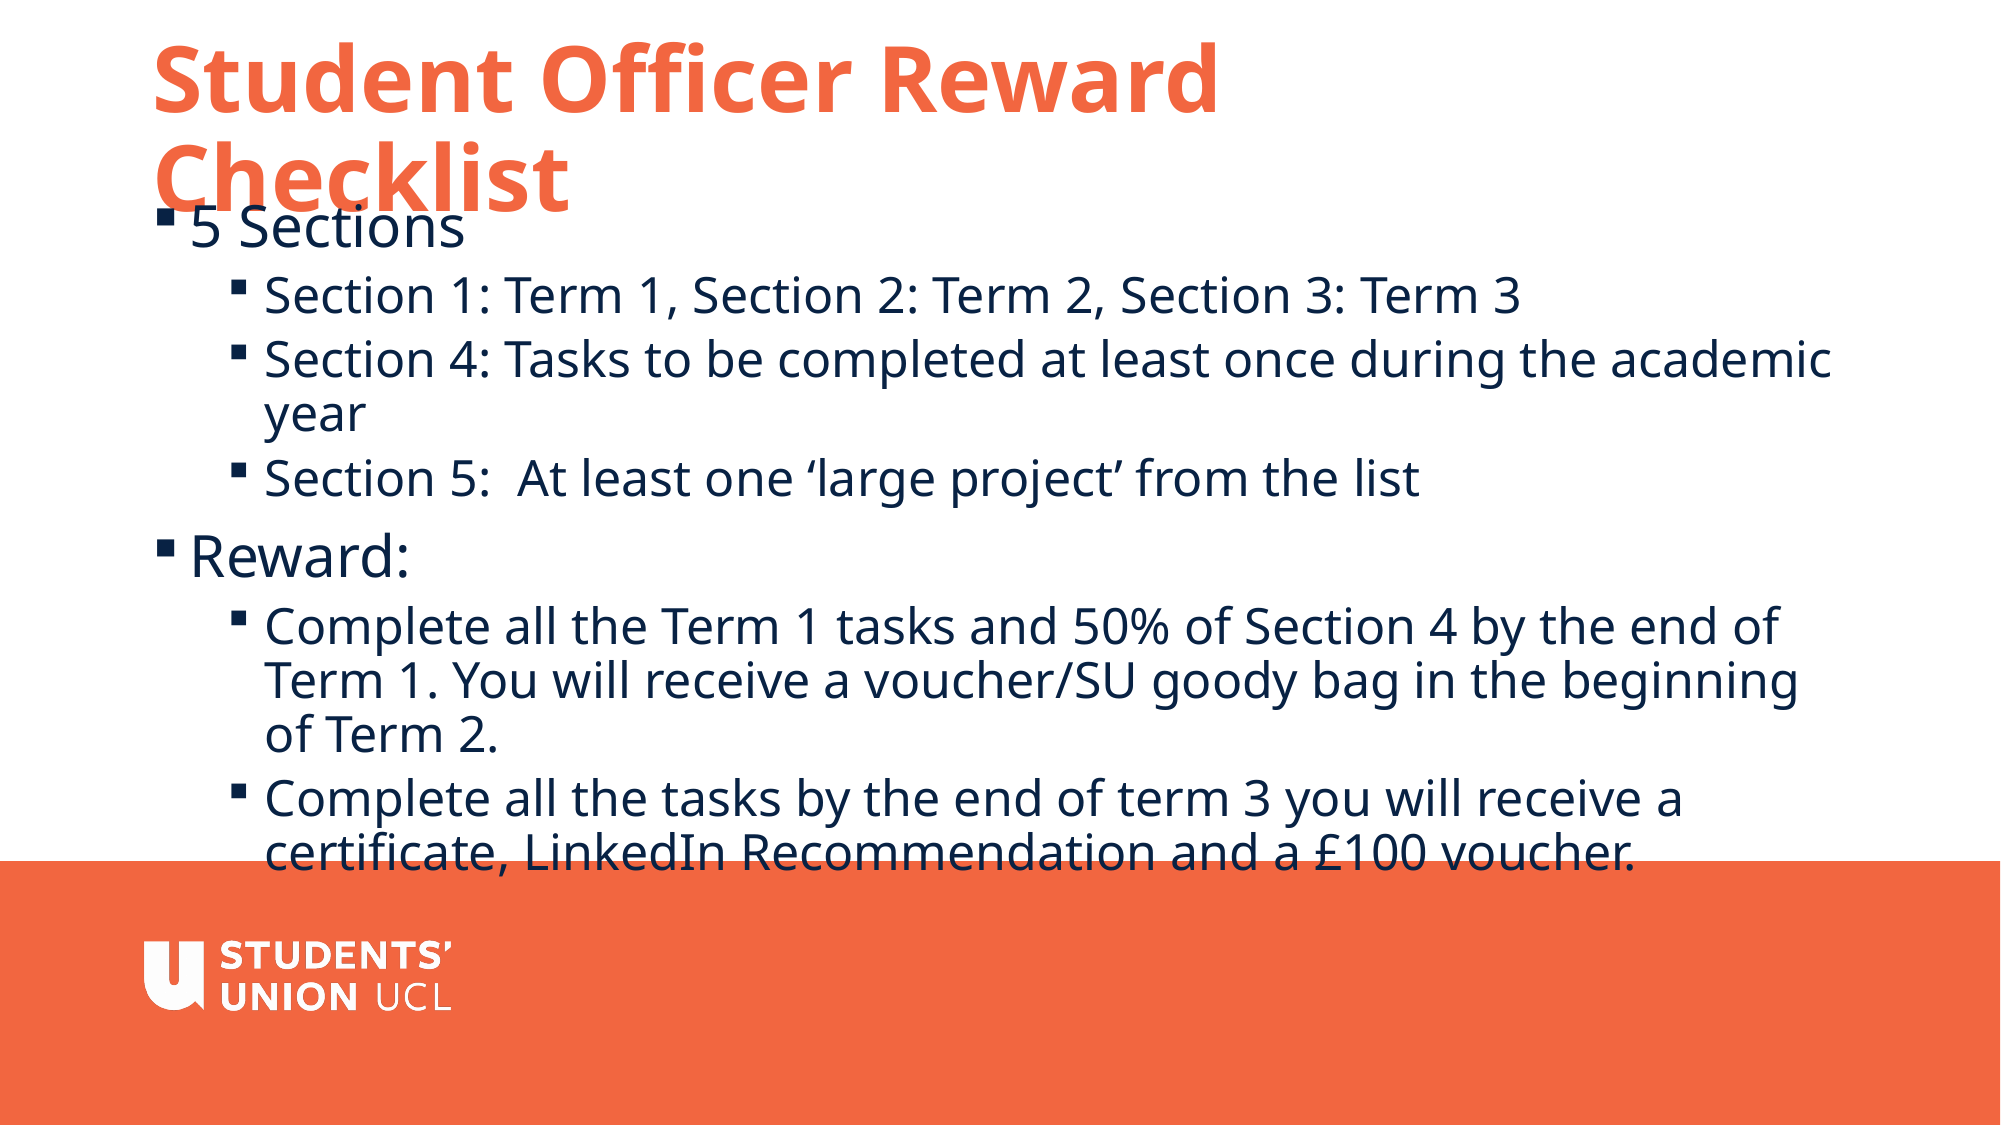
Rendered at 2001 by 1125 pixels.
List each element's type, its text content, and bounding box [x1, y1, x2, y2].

list 5 Sections Section 1: Term 1, Section 2: Term 2, Section 3: Term 3 Section 4: Tasks to be completed at least once during the academic year Section 5: At least one ‘large project’ from the list Reward: Complete all the Term 1 tasks and 50% of Section 4 by the end of Term 1. You will receive a voucher/SU goody bag in the beginning of Term 2. Complete all the tasks by the end of term 3 you will receive a certificate, LinkedIn Recommendation and a £100 voucher. [137, 189, 1863, 810]
title Student Officer Reward Checklist [137, 23, 1638, 189]
picture [125, 908, 472, 1043]
